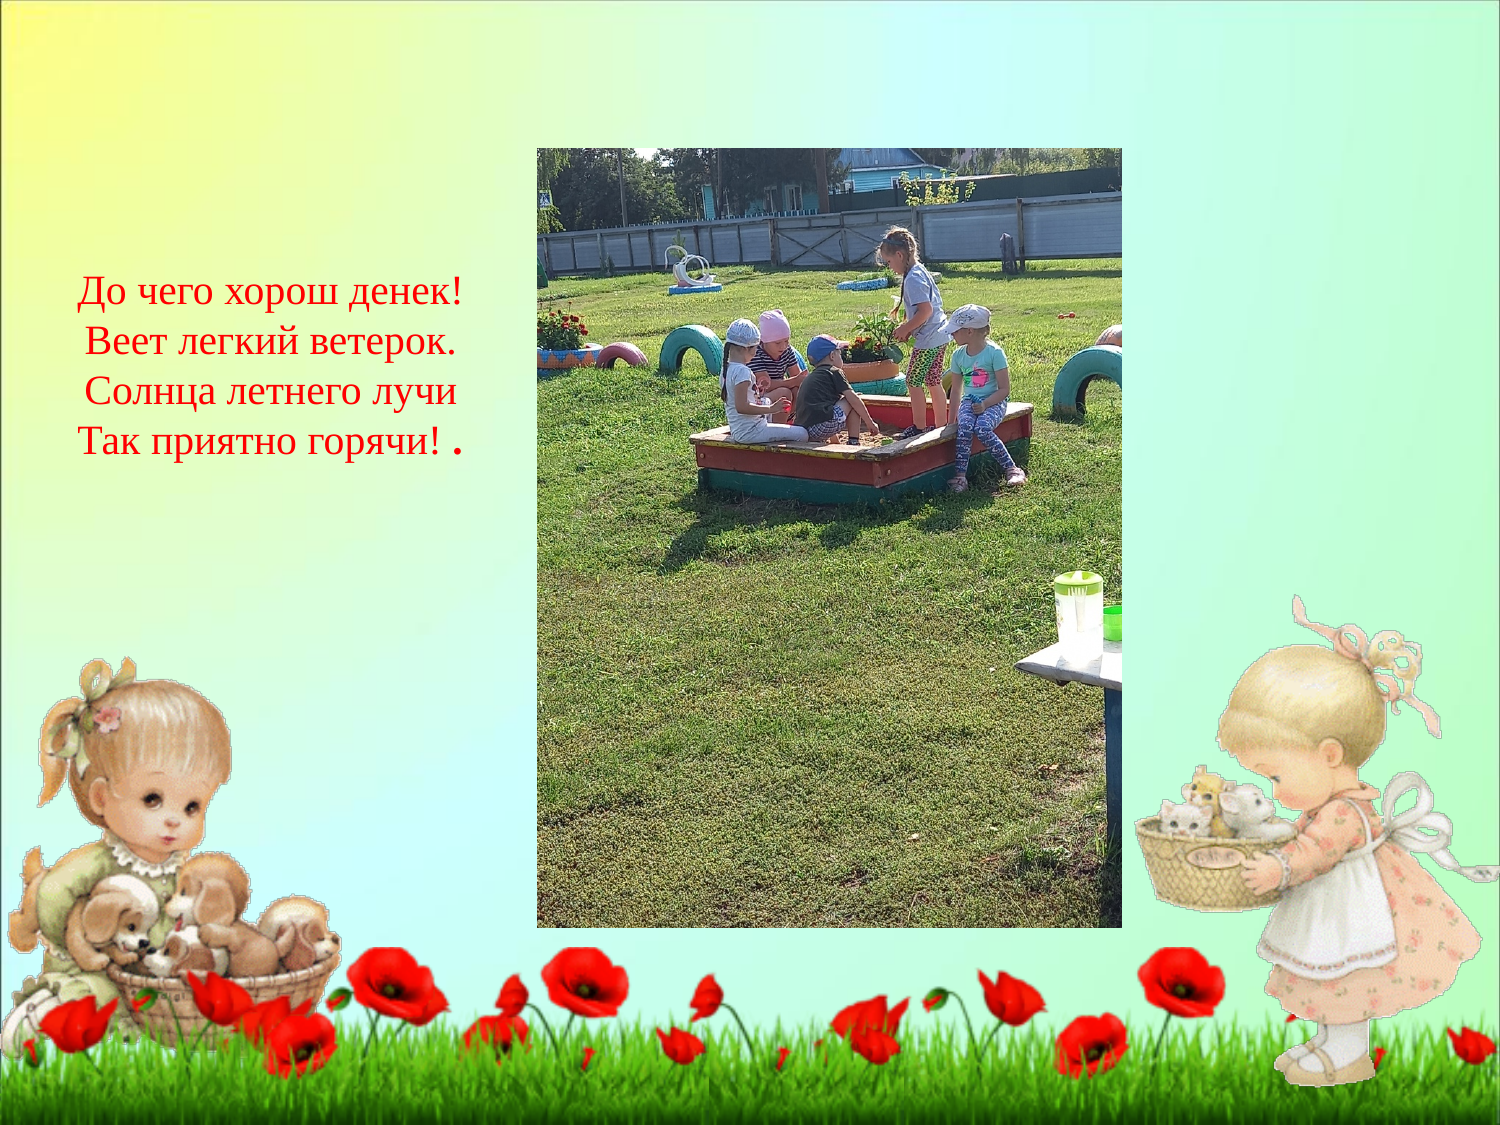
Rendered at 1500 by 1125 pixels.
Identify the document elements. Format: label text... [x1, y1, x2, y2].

text_box До чего хорош денек! Веет легкий ветерок. Солнца летнего лучи Так приятно горячи! . [41, 255, 501, 471]
picture [0, 0, 1500, 1125]
